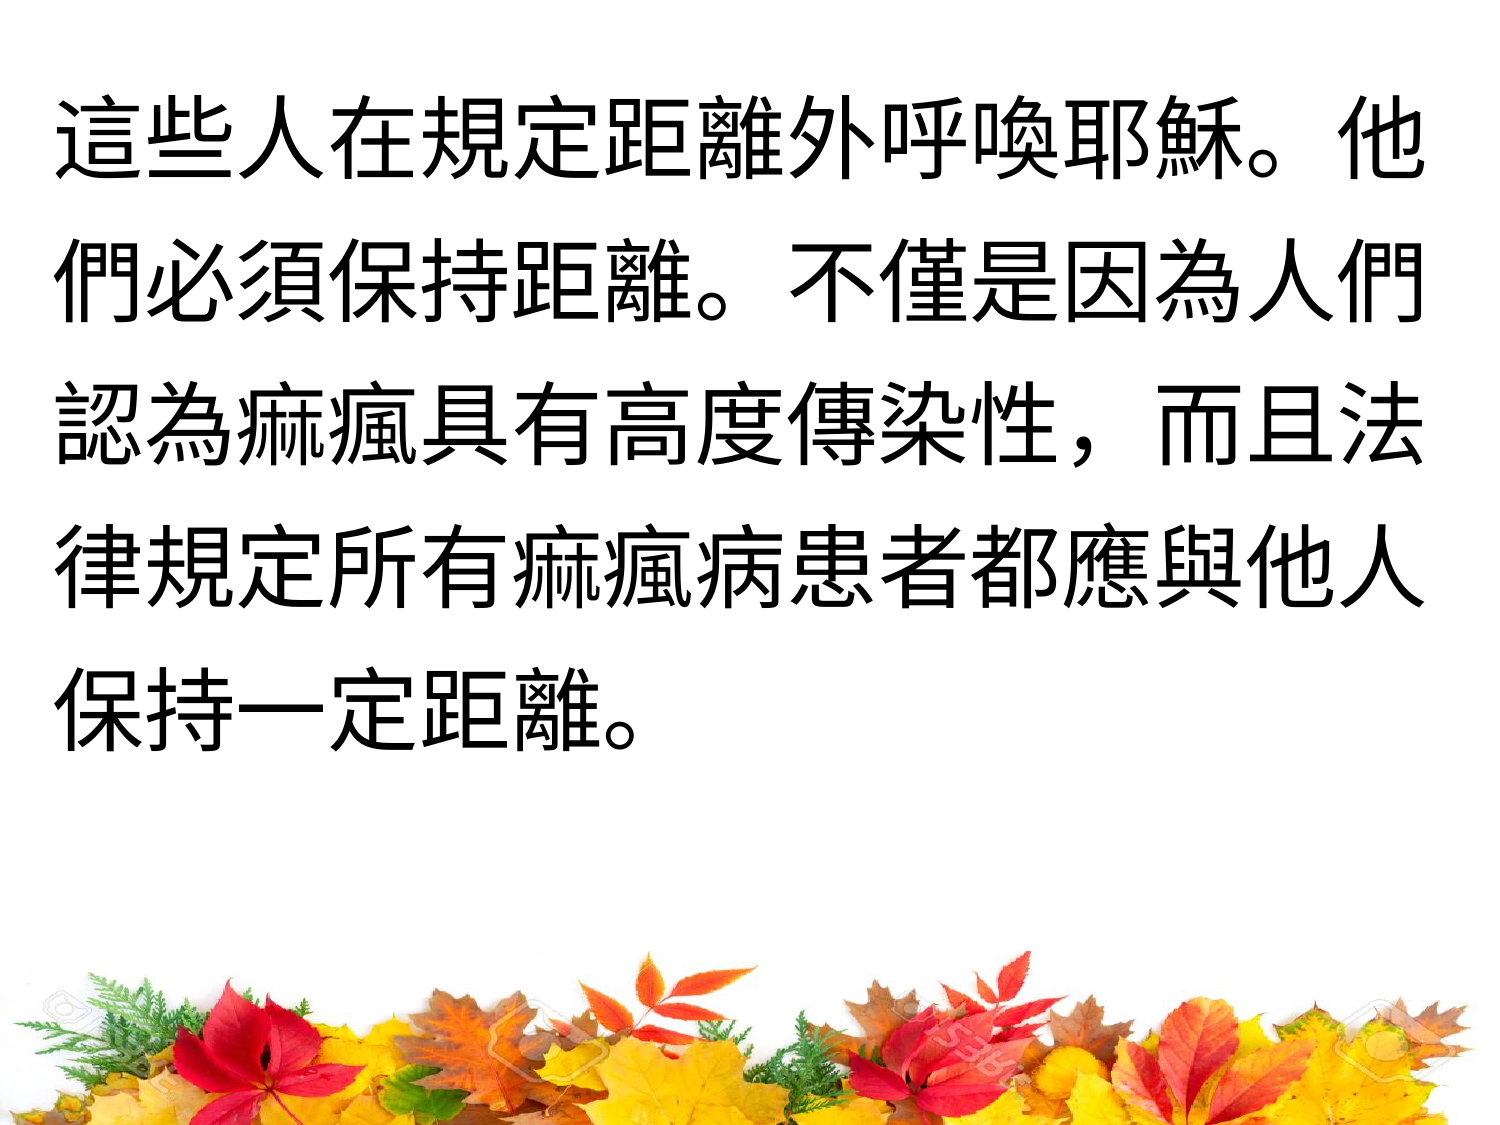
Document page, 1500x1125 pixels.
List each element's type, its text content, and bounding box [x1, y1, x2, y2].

list 這些人在規定距離外呼喚耶穌。他們必須保持距離。不僅是因為人們認為痲瘋具有高度傳染性，而且法律規定所有痲瘋病患者都應與他人保持一定距離。 [37, 40, 1463, 900]
picture [0, 951, 1500, 1125]
